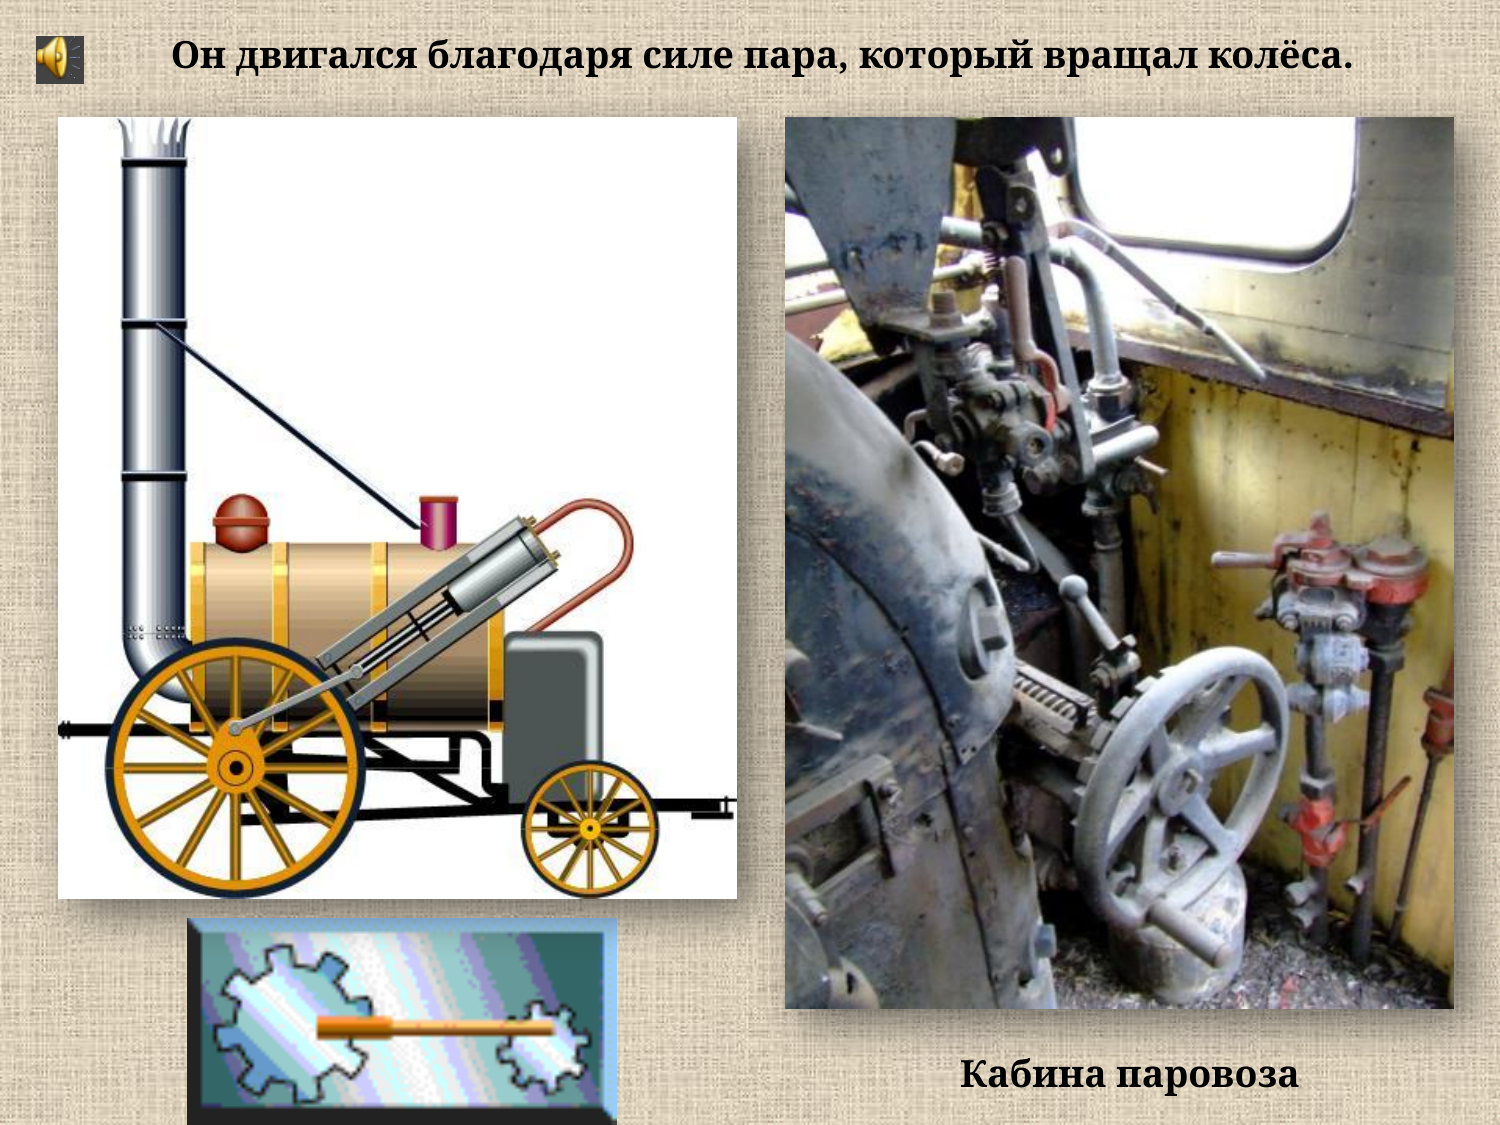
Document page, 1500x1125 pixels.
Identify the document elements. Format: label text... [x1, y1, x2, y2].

text_box Кабина паровоза [798, 1042, 1316, 1103]
picture [0, 0, 1500, 1125]
text_box Он двигался благодаря силе пара, который вращал колёса. [83, 23, 1453, 84]
